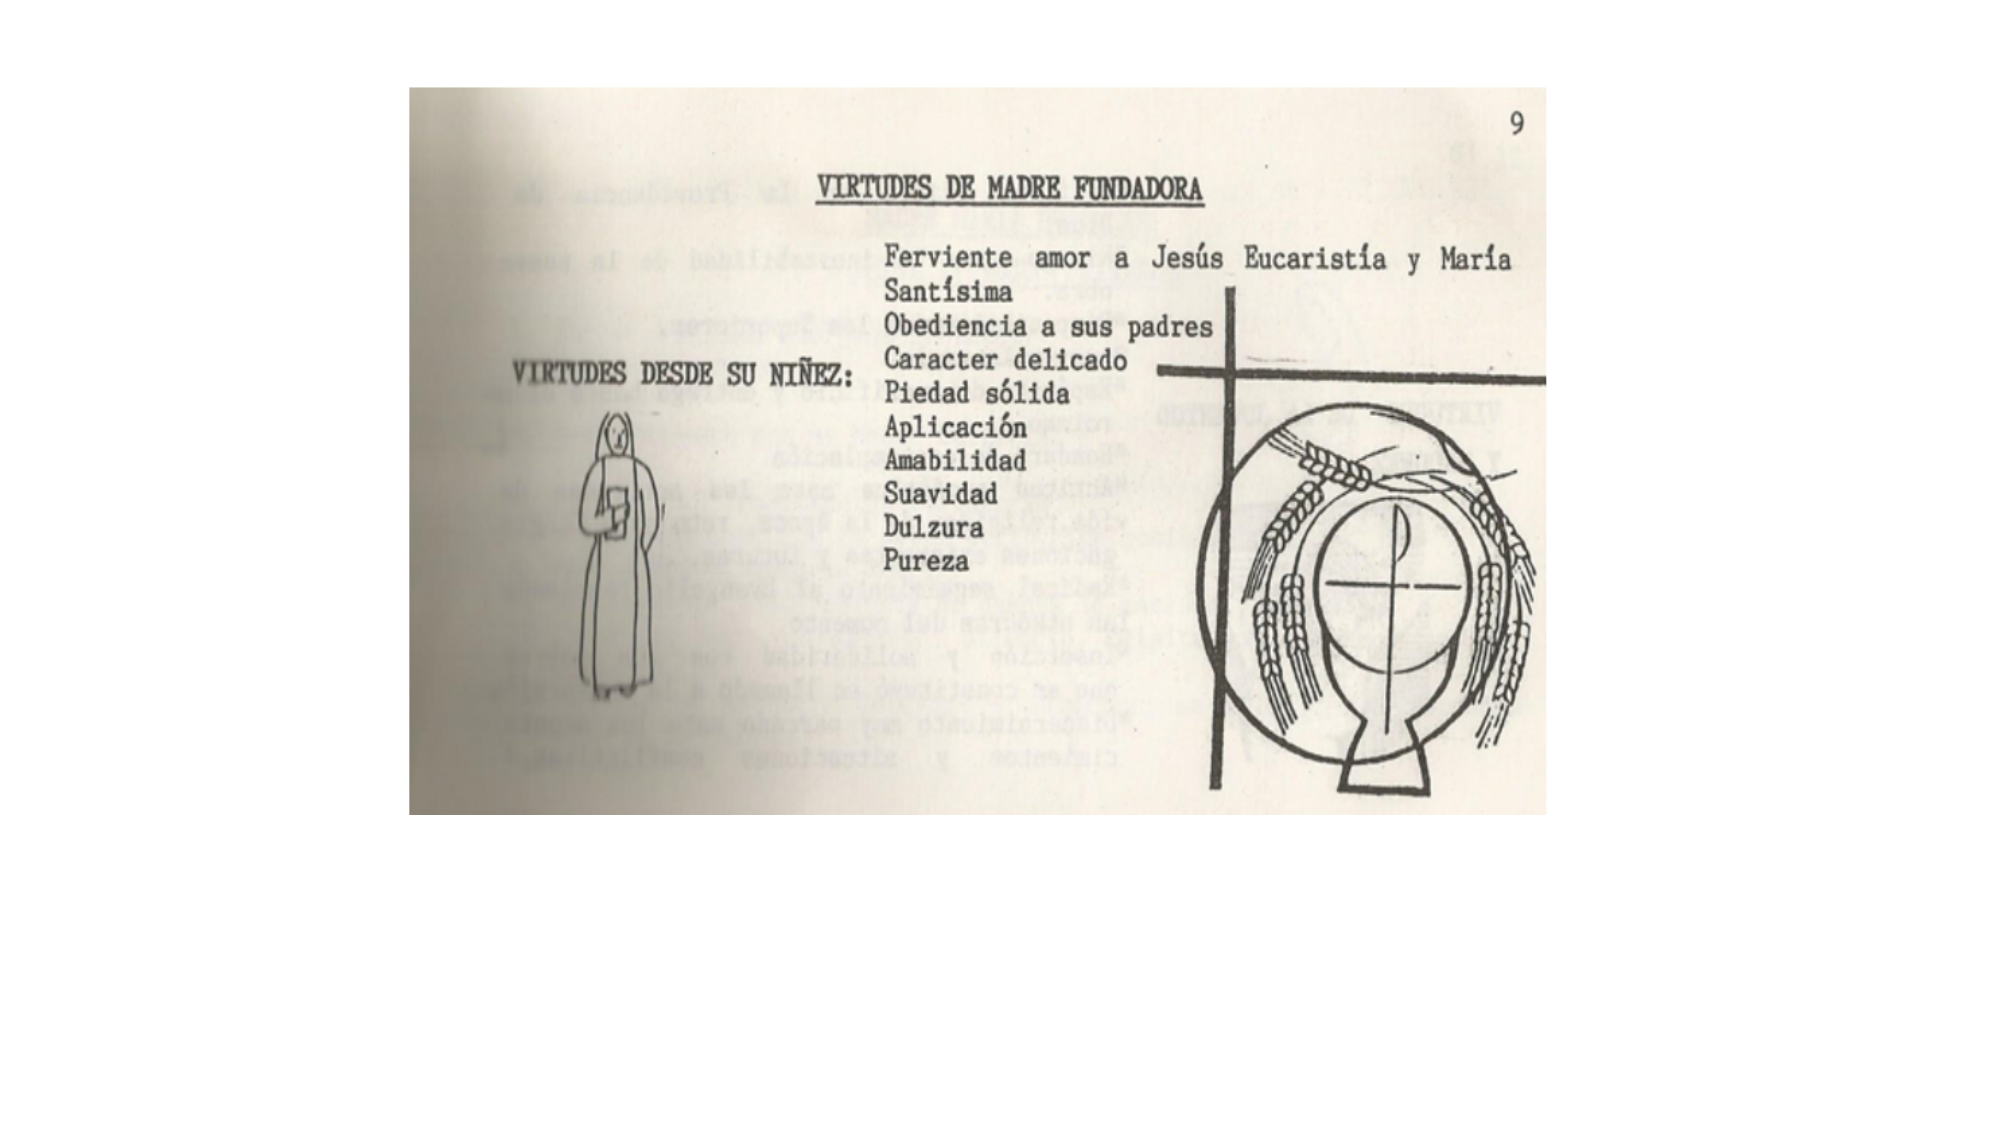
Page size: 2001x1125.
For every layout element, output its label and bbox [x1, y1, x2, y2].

picture [409, 0, 1547, 1020]
